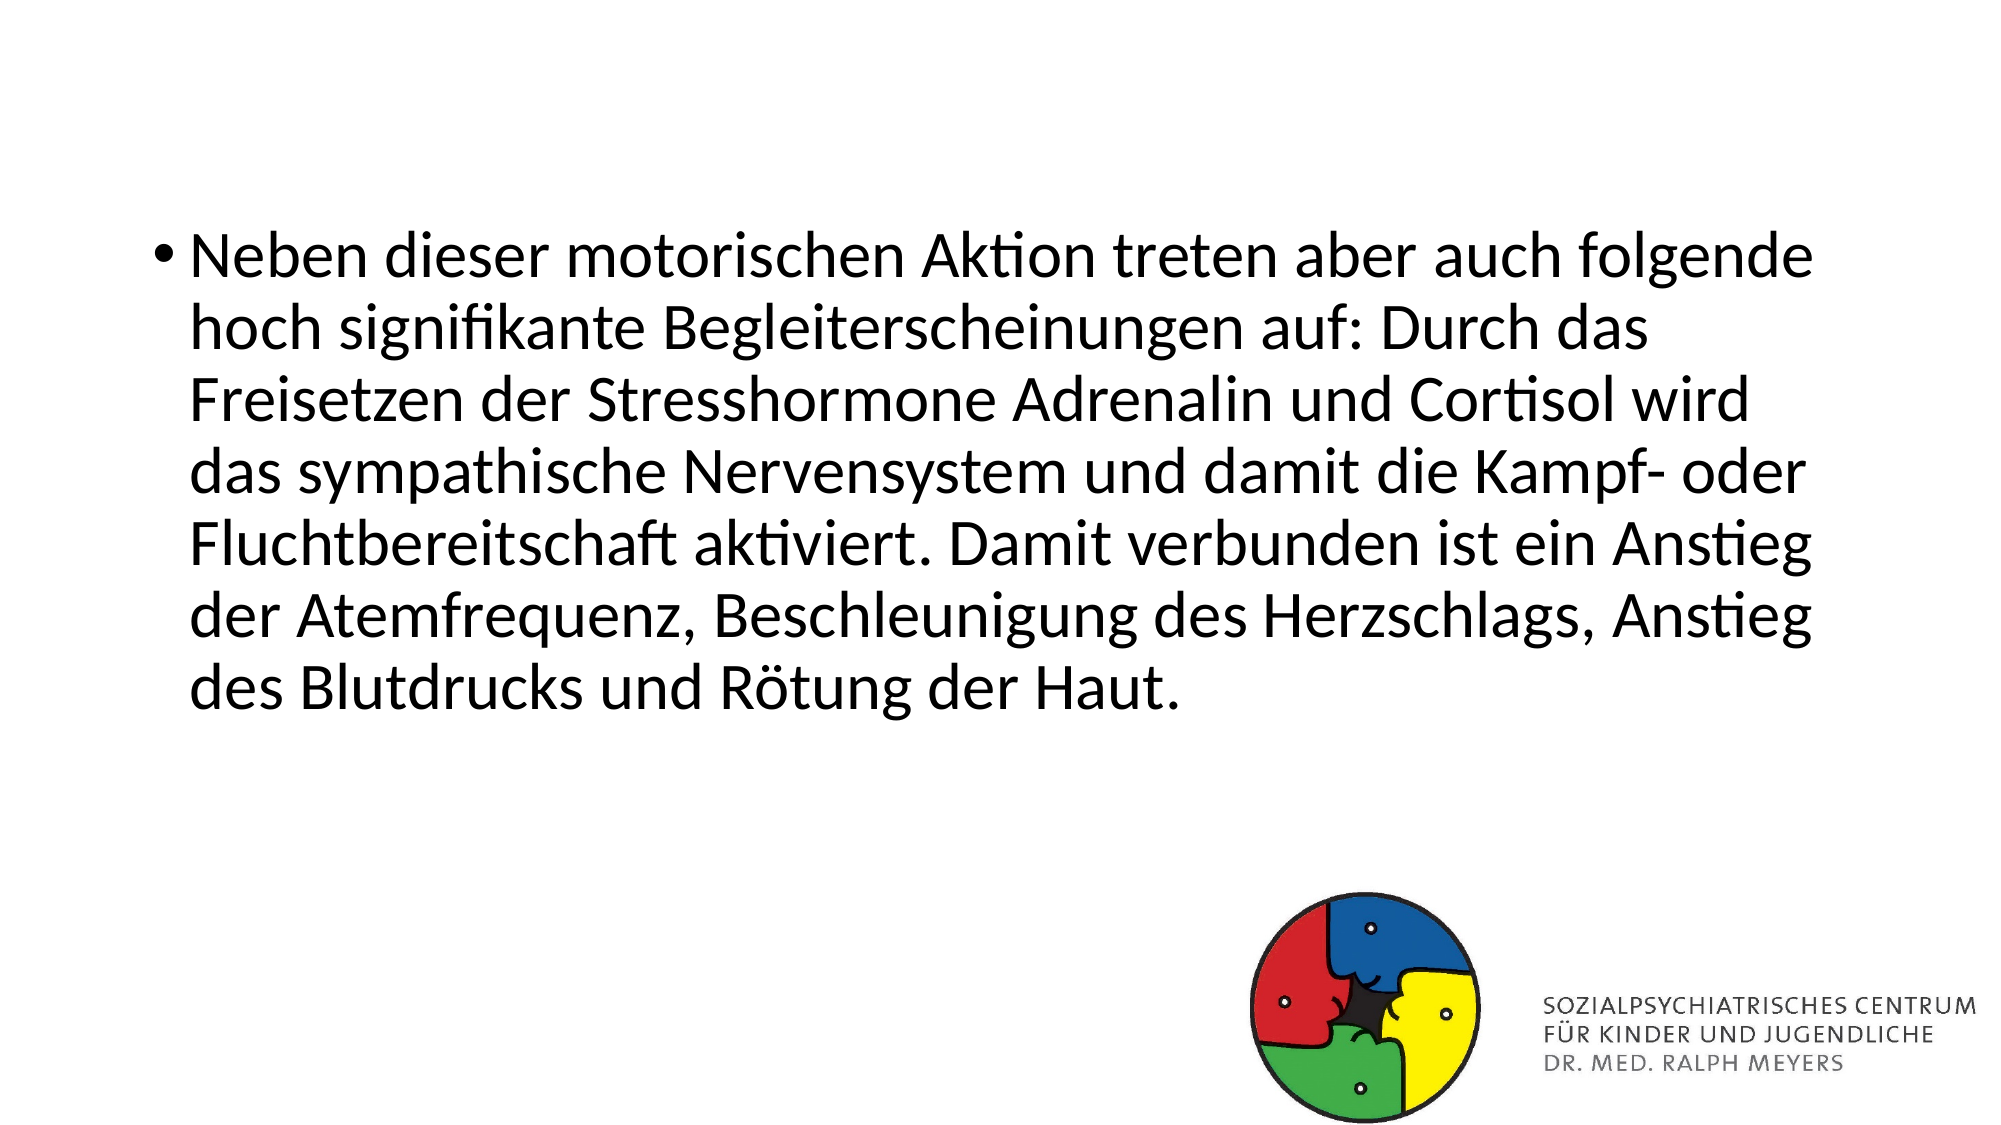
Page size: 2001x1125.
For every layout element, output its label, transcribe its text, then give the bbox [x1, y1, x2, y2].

picture [1242, 886, 1982, 1125]
list Neben dieser motorischen Aktion treten aber auch folgende hoch signifikante Begleiterscheinungen auf: Durch das Freisetzen der Stresshormone Adrenalin und Cortisol wird das sympathische Nervensystem und damit die Kampf- oder Fluchtbereitschaft aktiviert. Damit verbunden ist ein Anstieg der Atemfrequenz, Beschleunigung des Herzschlags, Anstieg des Blutdrucks und Rötung der Haut. [137, 212, 1863, 1014]
